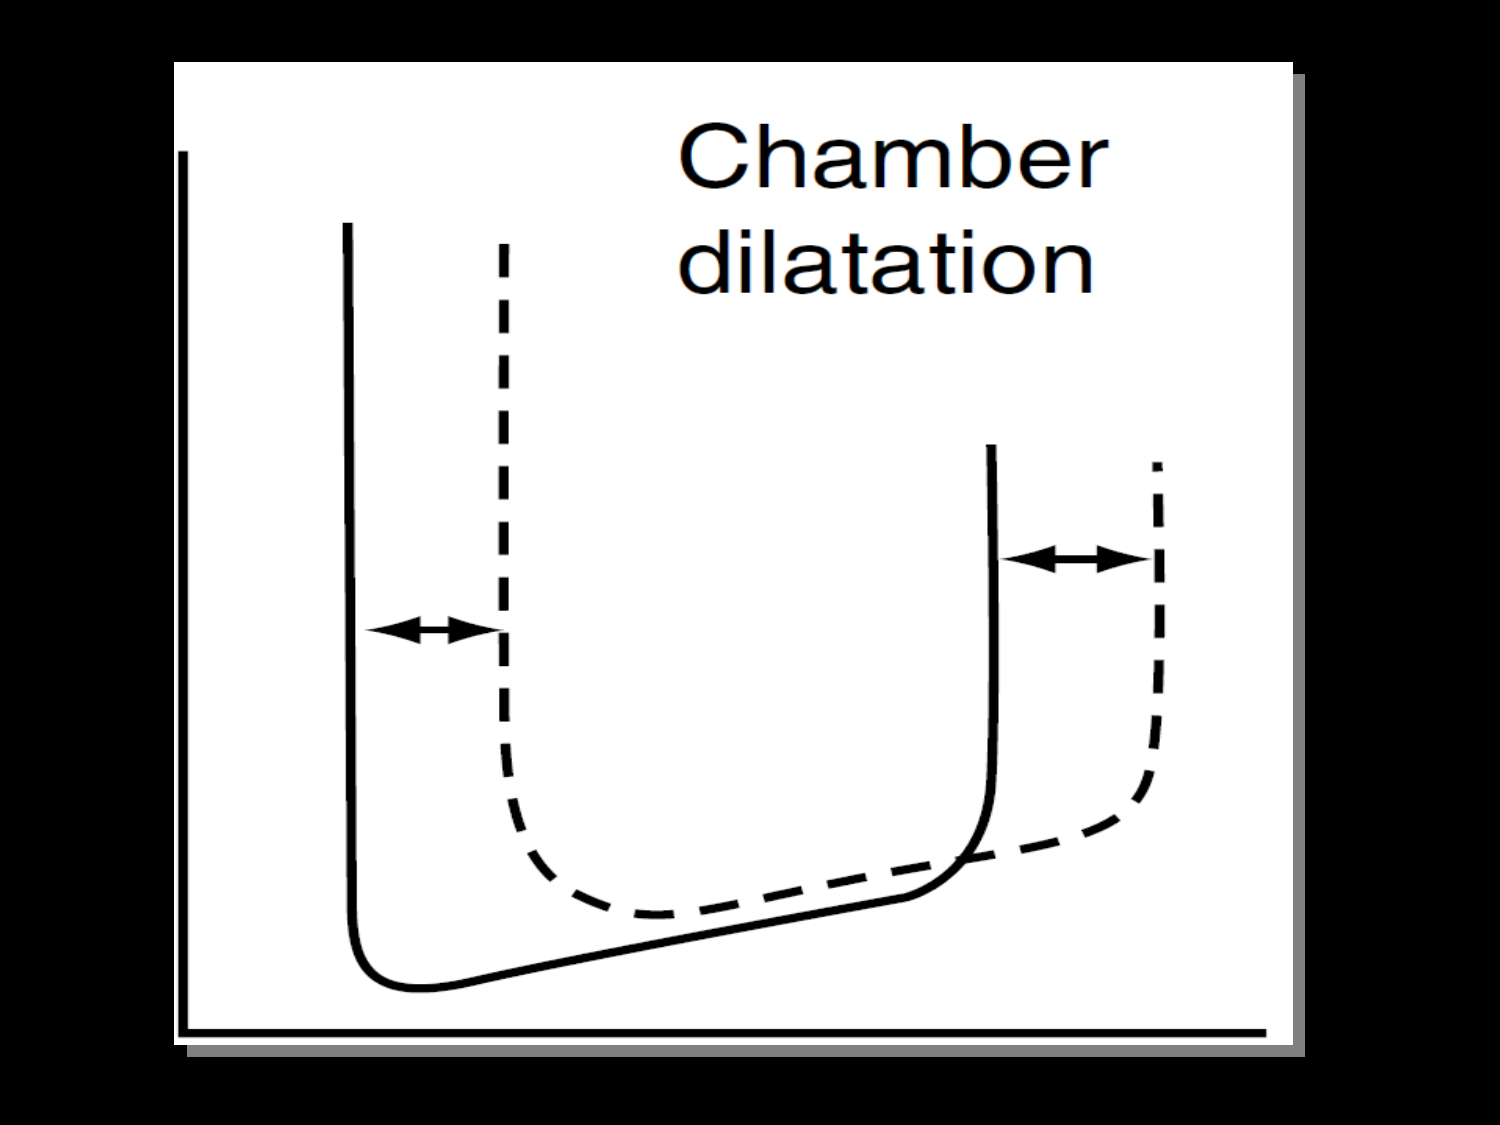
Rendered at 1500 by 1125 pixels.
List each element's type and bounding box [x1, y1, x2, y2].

picture [174, 62, 1293, 1045]
